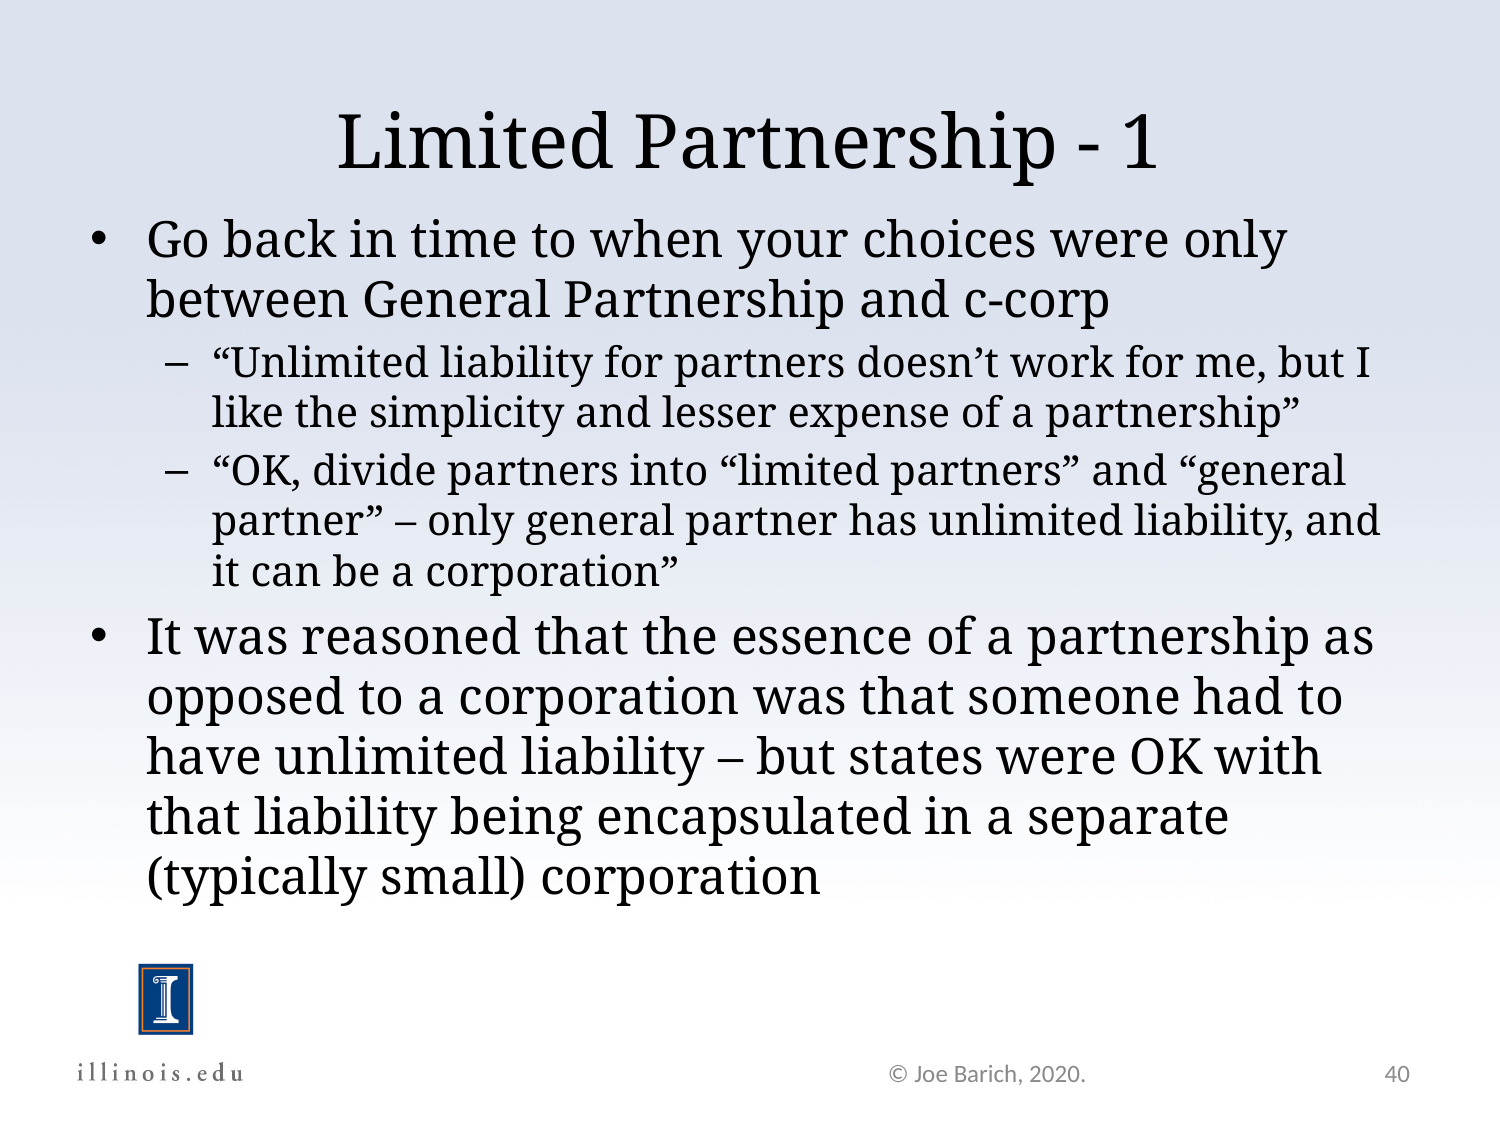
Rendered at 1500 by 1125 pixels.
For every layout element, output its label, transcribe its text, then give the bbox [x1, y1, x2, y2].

list Go back in time to when your choices were only between General Partnership and c-corp “Unlimited liability for partners doesn’t work for me, but I like the simplicity and lesser expense of a partnership” “OK, divide partners into “limited partners” and “general partner” – only general partner has unlimited liability, and it can be a corporation” It was reasoned that the essence of a partnership as opposed to a corporation was that someone had to have unlimited liability – but states were OK with that liability being encapsulated in a separate (typically small) corporation [75, 200, 1425, 950]
slide_number 40 [1250, 1042, 1425, 1103]
footer © Joe Barich, 2020. [750, 1042, 1225, 1103]
title Limited Partnership - 1 [75, 45, 1425, 200]
picture [0, 0, 1500, 1125]
